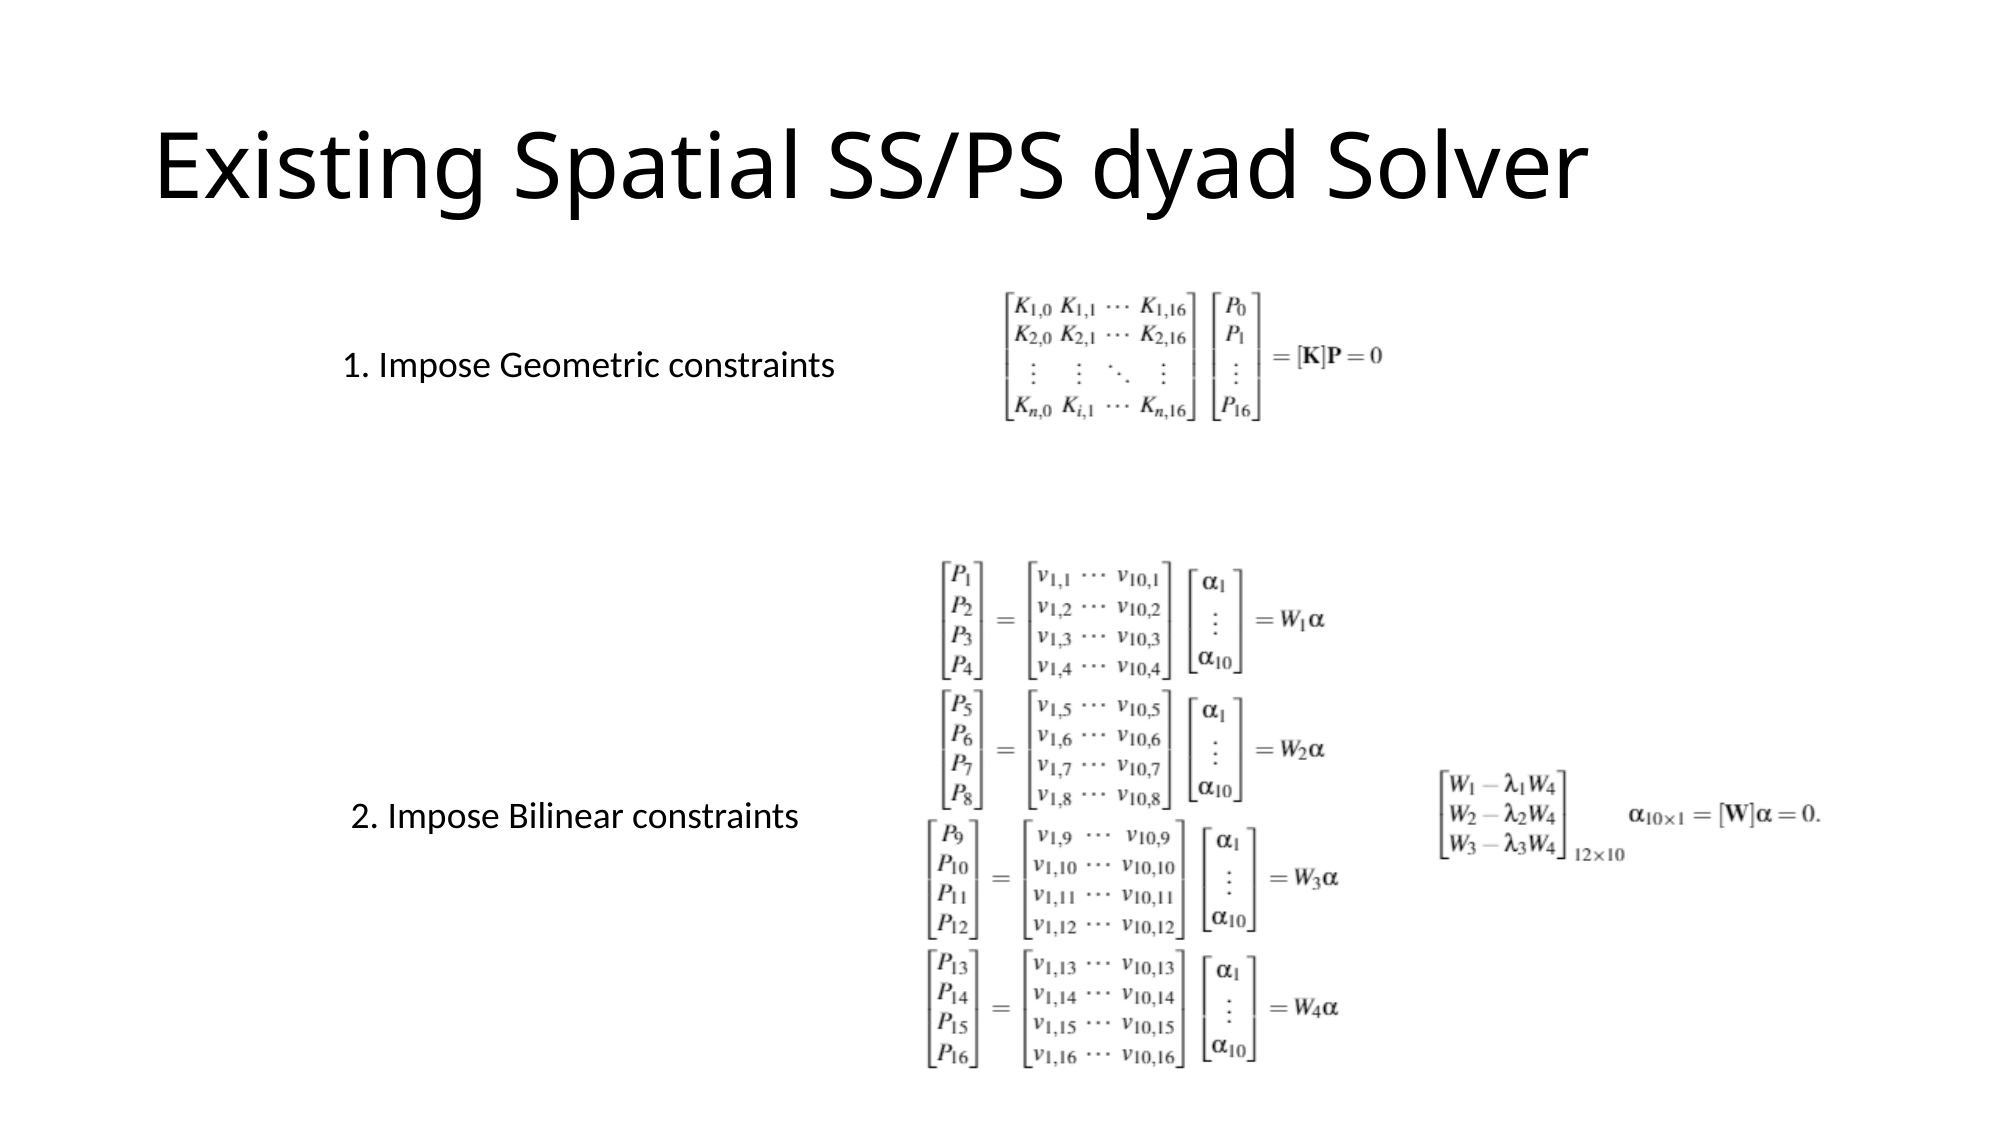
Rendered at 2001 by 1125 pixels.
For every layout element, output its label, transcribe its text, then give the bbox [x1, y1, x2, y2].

picture [1412, 755, 1844, 872]
text_box 1. Impose Geometric constraints [327, 332, 851, 393]
picture [919, 544, 1357, 1084]
title Existing Spatial SS/PS dyad Solver [137, 59, 1863, 278]
text_box 2. Impose Bilinear constraints [335, 783, 815, 844]
picture [975, 264, 1397, 436]
